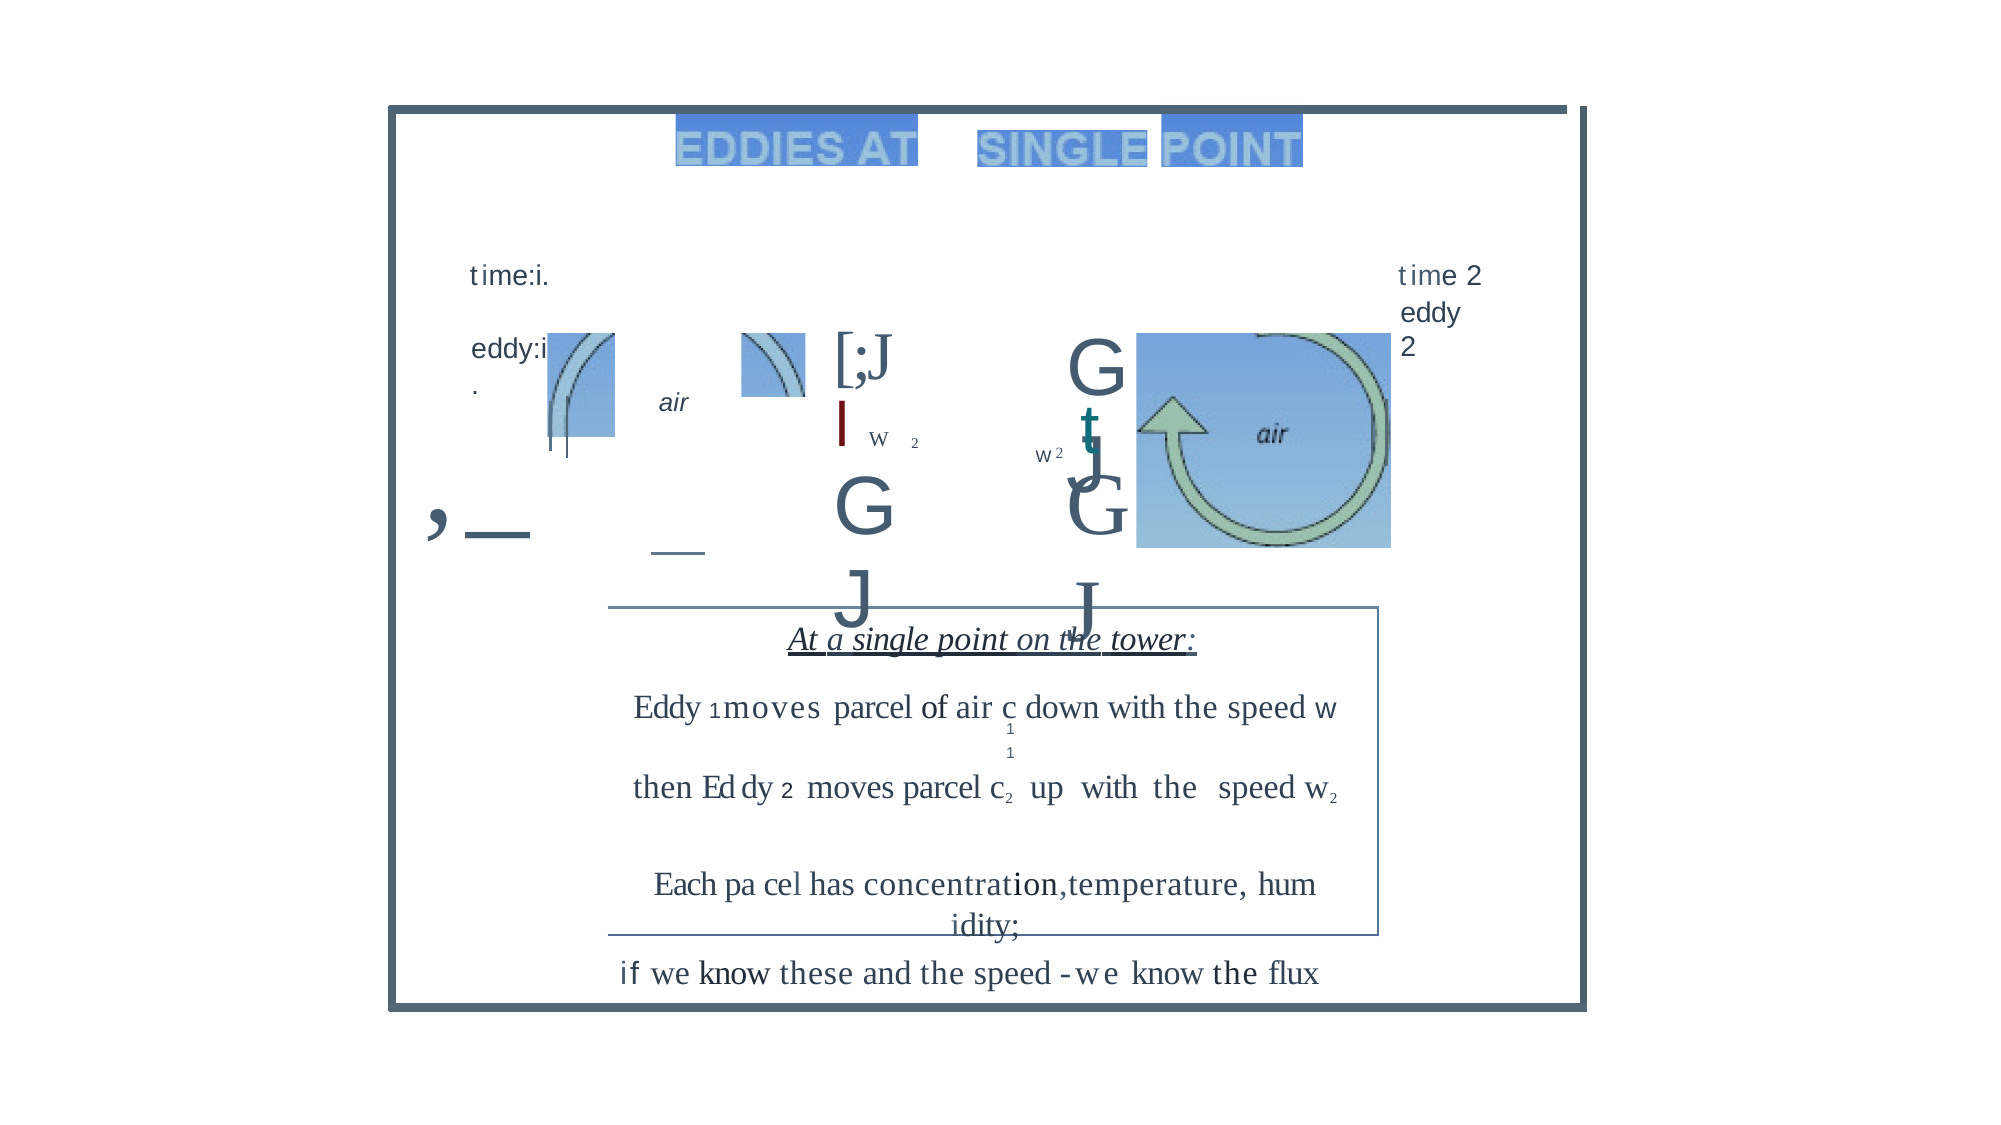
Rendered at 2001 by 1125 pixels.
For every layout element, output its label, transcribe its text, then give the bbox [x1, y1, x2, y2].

text_box [675, 114, 918, 167]
text_box GJ [1064, 314, 1125, 510]
text_box [1161, 110, 1303, 167]
text_box air ,_ [421, 405, 689, 548]
text_box time:i. eddy:i. [468, 255, 556, 400]
text_box [;J lW GJ [832, 314, 914, 616]
text_box t [1078, 384, 1108, 445]
text_box time 2 eddy 2 [1396, 257, 1485, 363]
text_box [547, 333, 615, 405]
text_box [1161, 101, 1303, 109]
text_box W2 [1033, 429, 1070, 466]
text_box [977, 130, 1148, 167]
text_box [741, 333, 806, 397]
text_box At a single point on the tower: Eddy 1moves parcel of air c down with the speed w 1 1 then Ed dy 2 moves parcel c2 up with the speed w2 Each pa cel has concentration,temperature, hum idity; if we know these and the speed -we know the flux [618, 616, 1359, 991]
text_box GJ [1064, 445, 1121, 616]
text_box [1136, 333, 1391, 548]
text_box 2 [914, 433, 924, 452]
